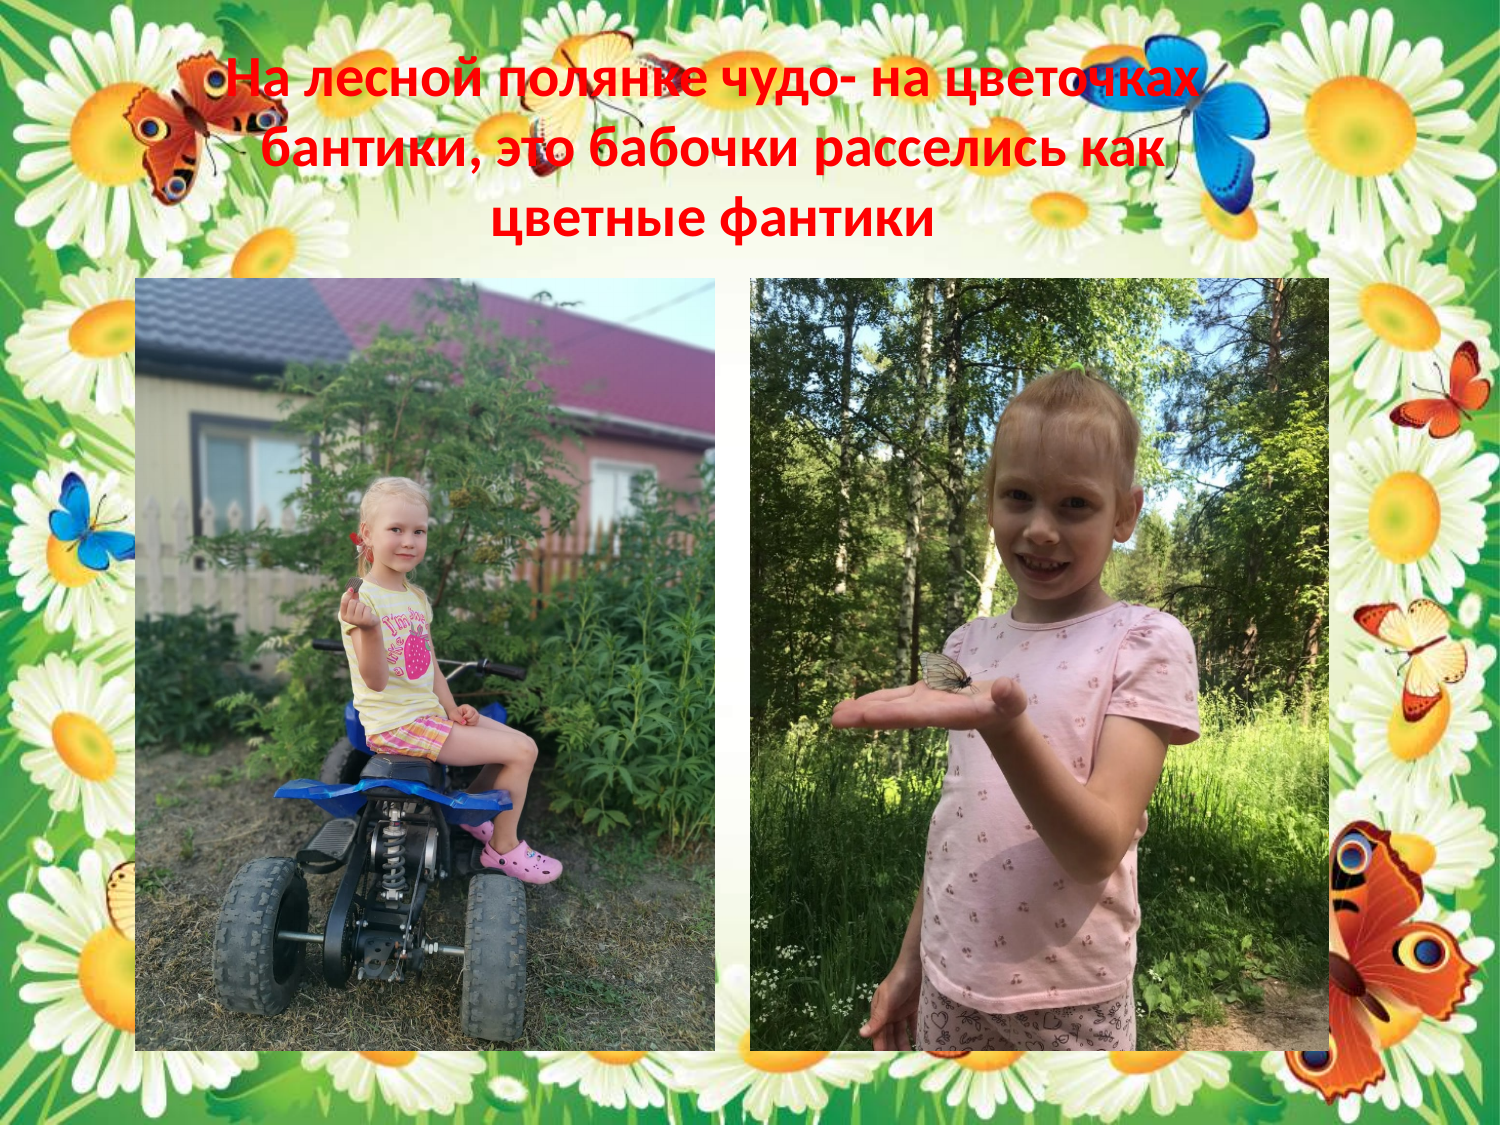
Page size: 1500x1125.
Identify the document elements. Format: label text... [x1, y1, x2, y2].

text_box На лесной полянке чудо- на цветочках бантики, это бабочки расселись как цветные фантики [172, 30, 1254, 256]
picture [0, 0, 1500, 1125]
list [135, 278, 715, 1051]
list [749, 278, 1330, 1051]
